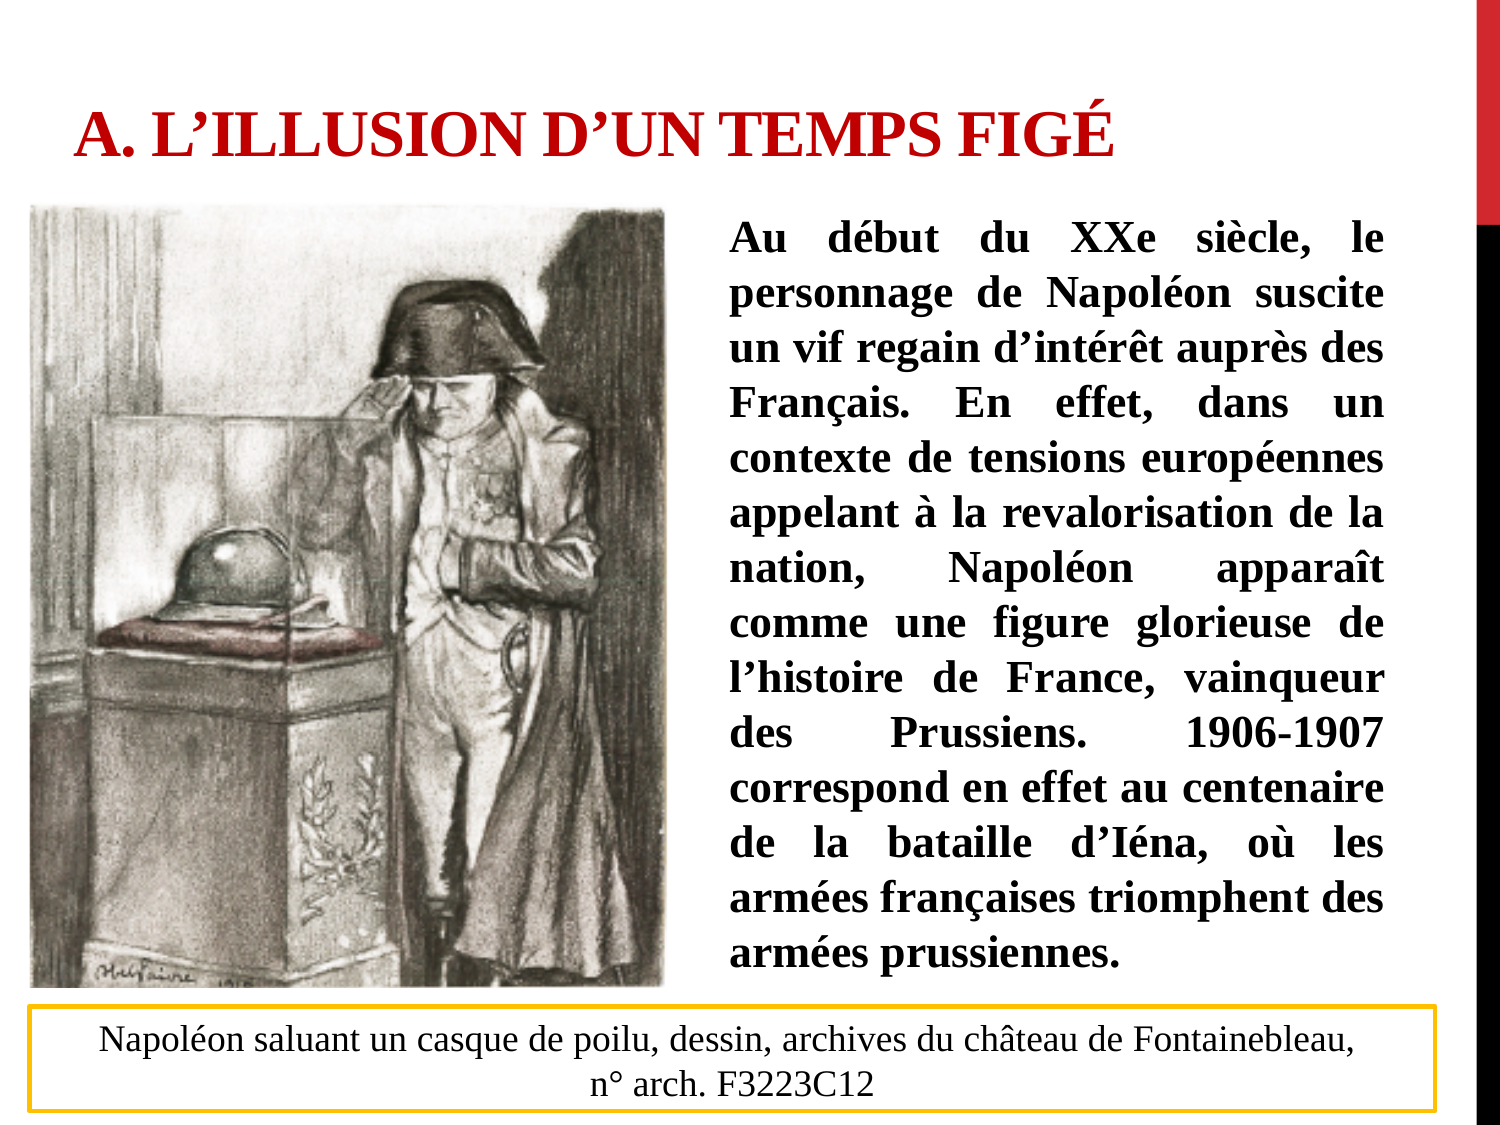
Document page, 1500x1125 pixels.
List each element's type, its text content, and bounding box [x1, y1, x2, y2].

picture [28, 200, 668, 988]
title A. L’illusion d’un temps figé [59, 0, 1408, 178]
text_box Napoléon saluant un casque de poilu, dessin, archives du château de Fontainebleau, n° arch. F3223C12 [29, 1006, 1436, 1111]
text_box Au début du XXe siècle, le personnage de Napoléon suscite un vif regain d’intérêt auprès des Français. En effet, dans un contexte de tensions européennes appelant à la revalorisation de la nation, Napoléon apparaît comme une figure glorieuse de l’histoire de France, vainqueur des Prussiens. 1906-1907 correspond en effet au centenaire de la bataille d’Iéna, où les armées françaises triomphent des armées prussiennes. [714, 199, 1400, 1002]
